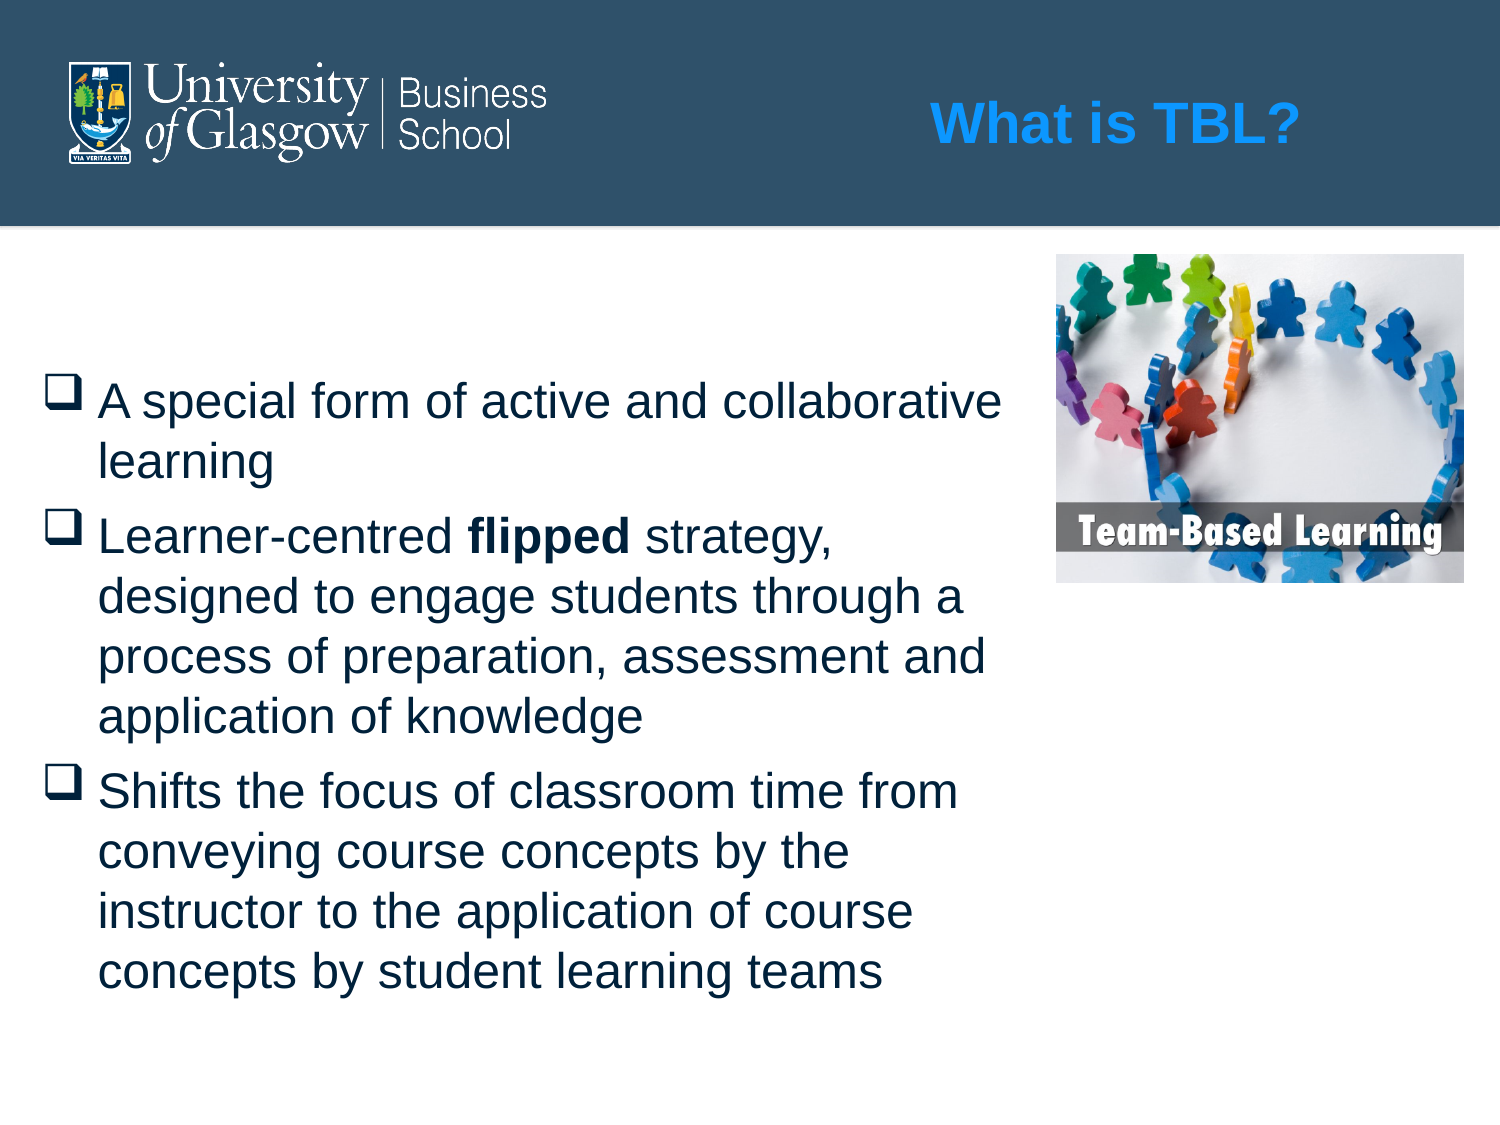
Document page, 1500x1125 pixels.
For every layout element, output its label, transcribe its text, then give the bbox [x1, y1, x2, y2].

picture [69, 62, 546, 164]
picture [1056, 254, 1465, 583]
list A special form of active and collaborative learning Learner-centred flipped strategy, designed to engage students through a process of preparation, assessment and application of knowledge Shifts the focus of classroom time from conveying course concepts by the instructor to the application of course concepts by student learning teams [41, 368, 1034, 1071]
text_box What is TBL? [915, 78, 1388, 163]
